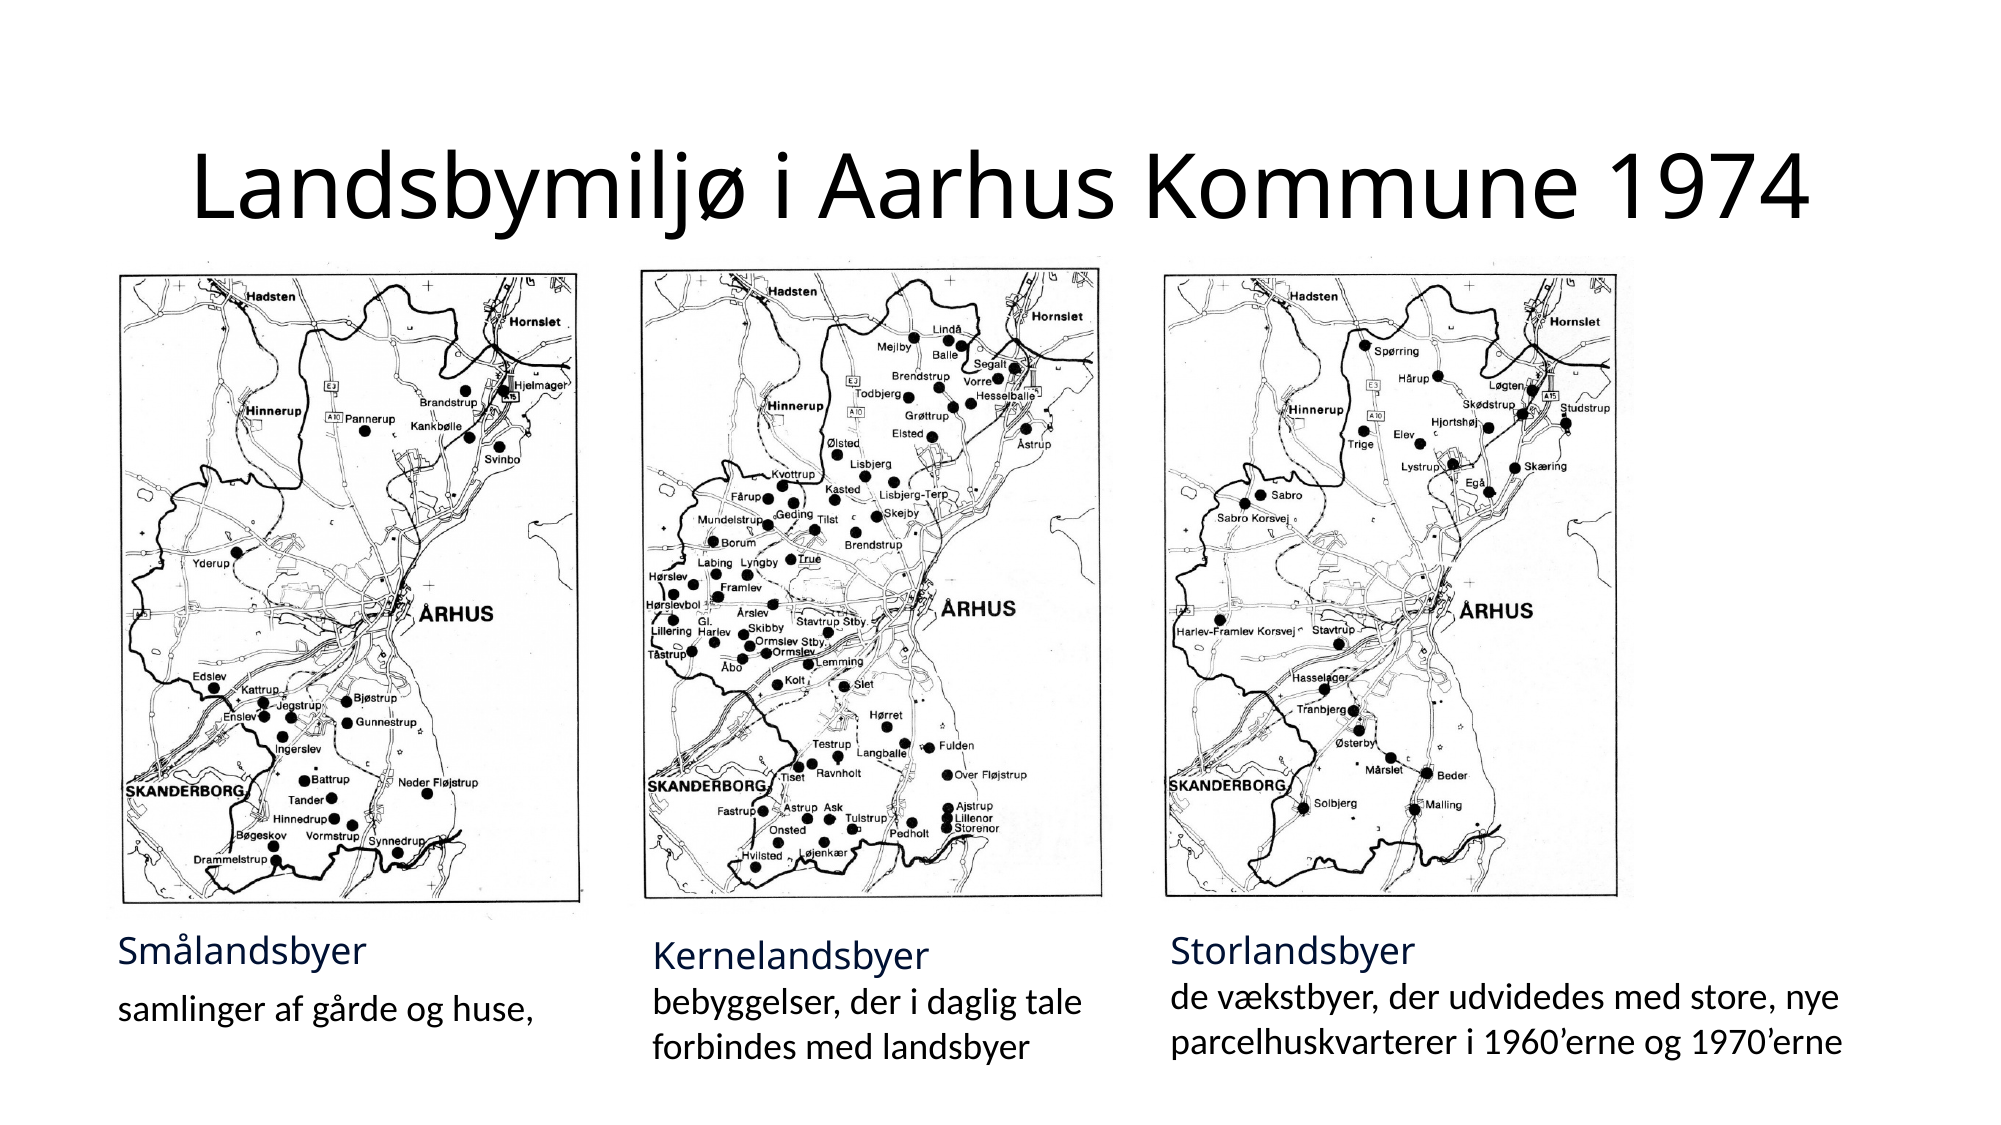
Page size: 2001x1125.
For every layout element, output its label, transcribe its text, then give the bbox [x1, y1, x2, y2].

text_box Kernelandsbyer bebyggelser, der i daglig tale forbindes med landsbyer [637, 924, 1107, 1075]
text_box Storlandsbyer de vækstbyer, der udvidedes med store, nye parcelhuskvarterer i 1960’erne og 1970’erne [1155, 919, 1864, 1070]
picture [627, 256, 1113, 914]
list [106, 261, 589, 920]
title Landsbymiljø i Aarhus Kommune 1974 [139, 49, 1863, 246]
picture [1151, 256, 1634, 911]
text_box Smålandsbyer samlinger af gårde og huse, [102, 919, 550, 1037]
